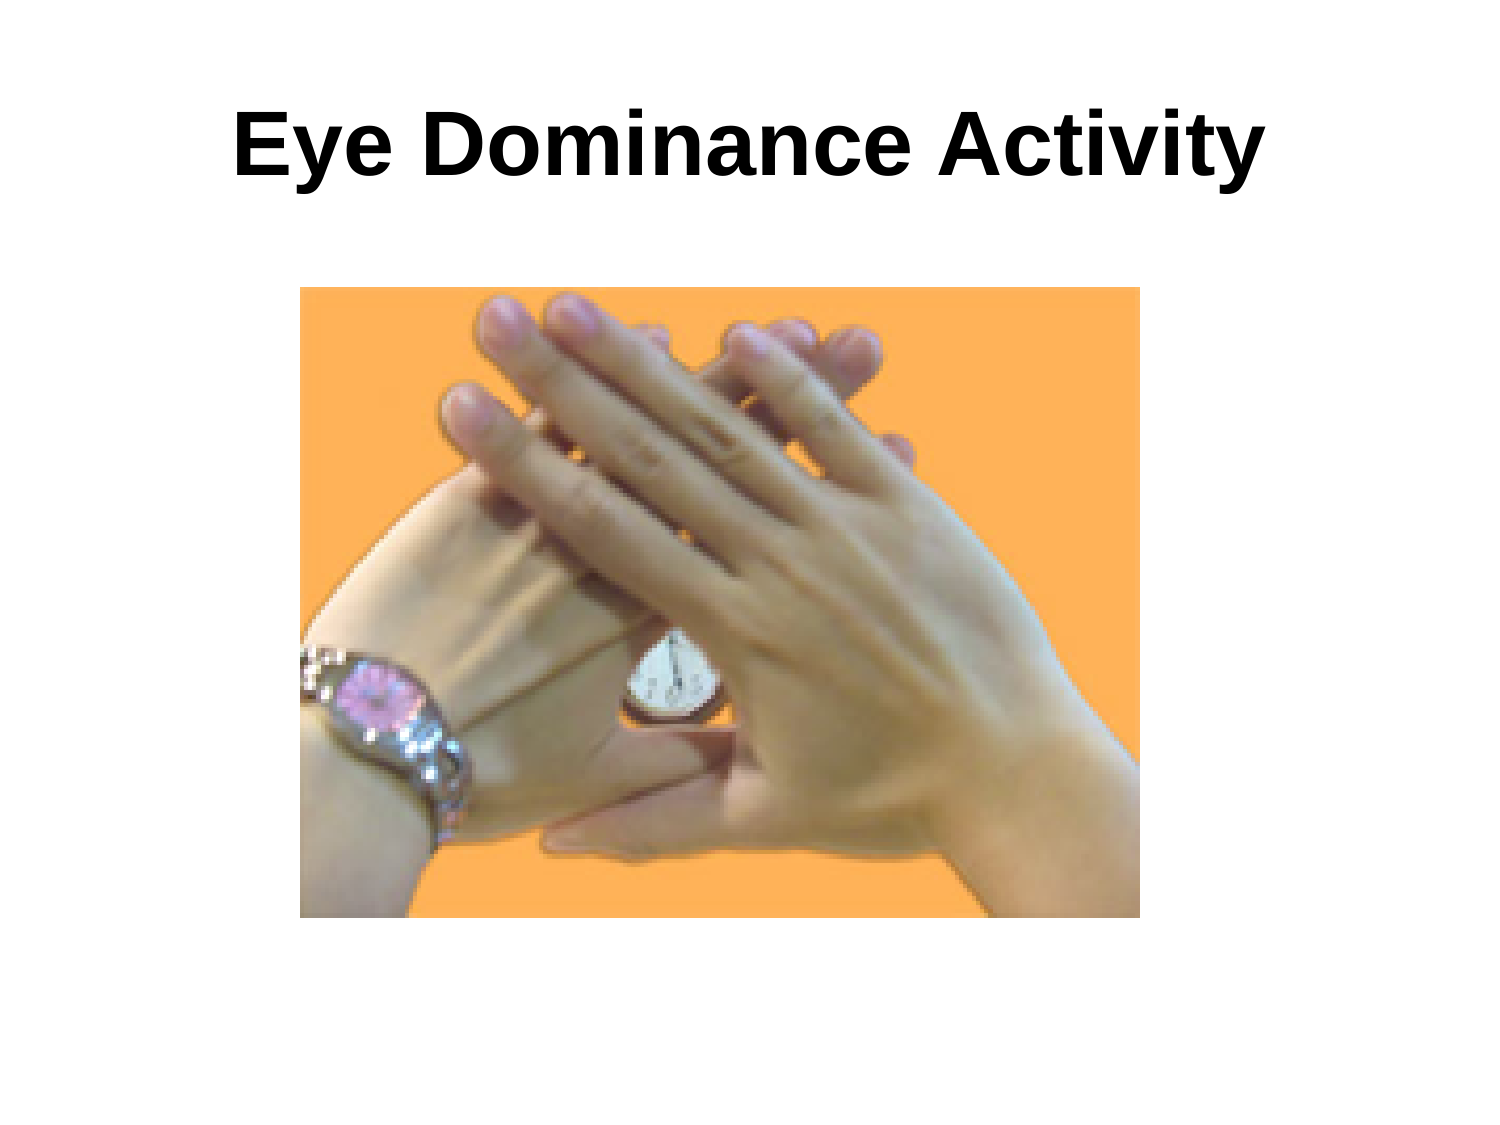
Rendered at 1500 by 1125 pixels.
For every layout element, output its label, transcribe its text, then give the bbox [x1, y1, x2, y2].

title Eye Dominance Activity [75, 45, 1425, 233]
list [299, 287, 1141, 918]
